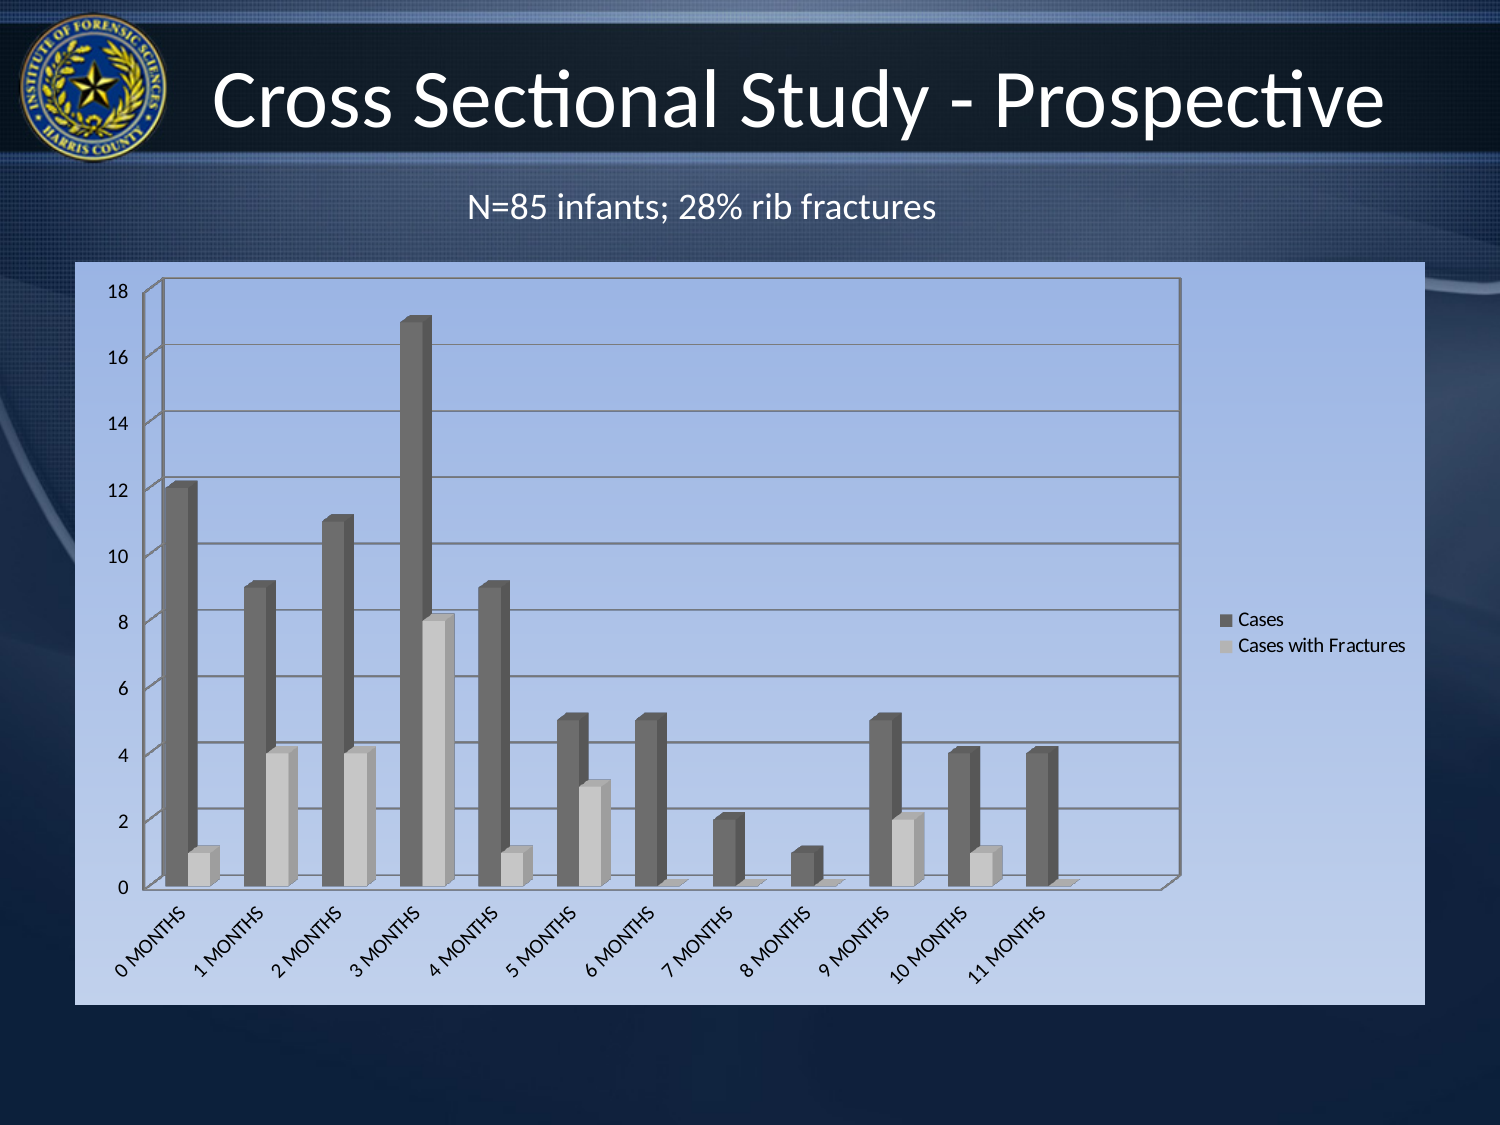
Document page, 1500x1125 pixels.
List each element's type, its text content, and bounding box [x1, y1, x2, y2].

title Cross Sectional Study - Prospective [124, 0, 1476, 188]
chart [74, 262, 1426, 1006]
picture [0, 0, 1500, 1125]
text_box N=85 infants; 28% rib fractures [162, 174, 1250, 235]
